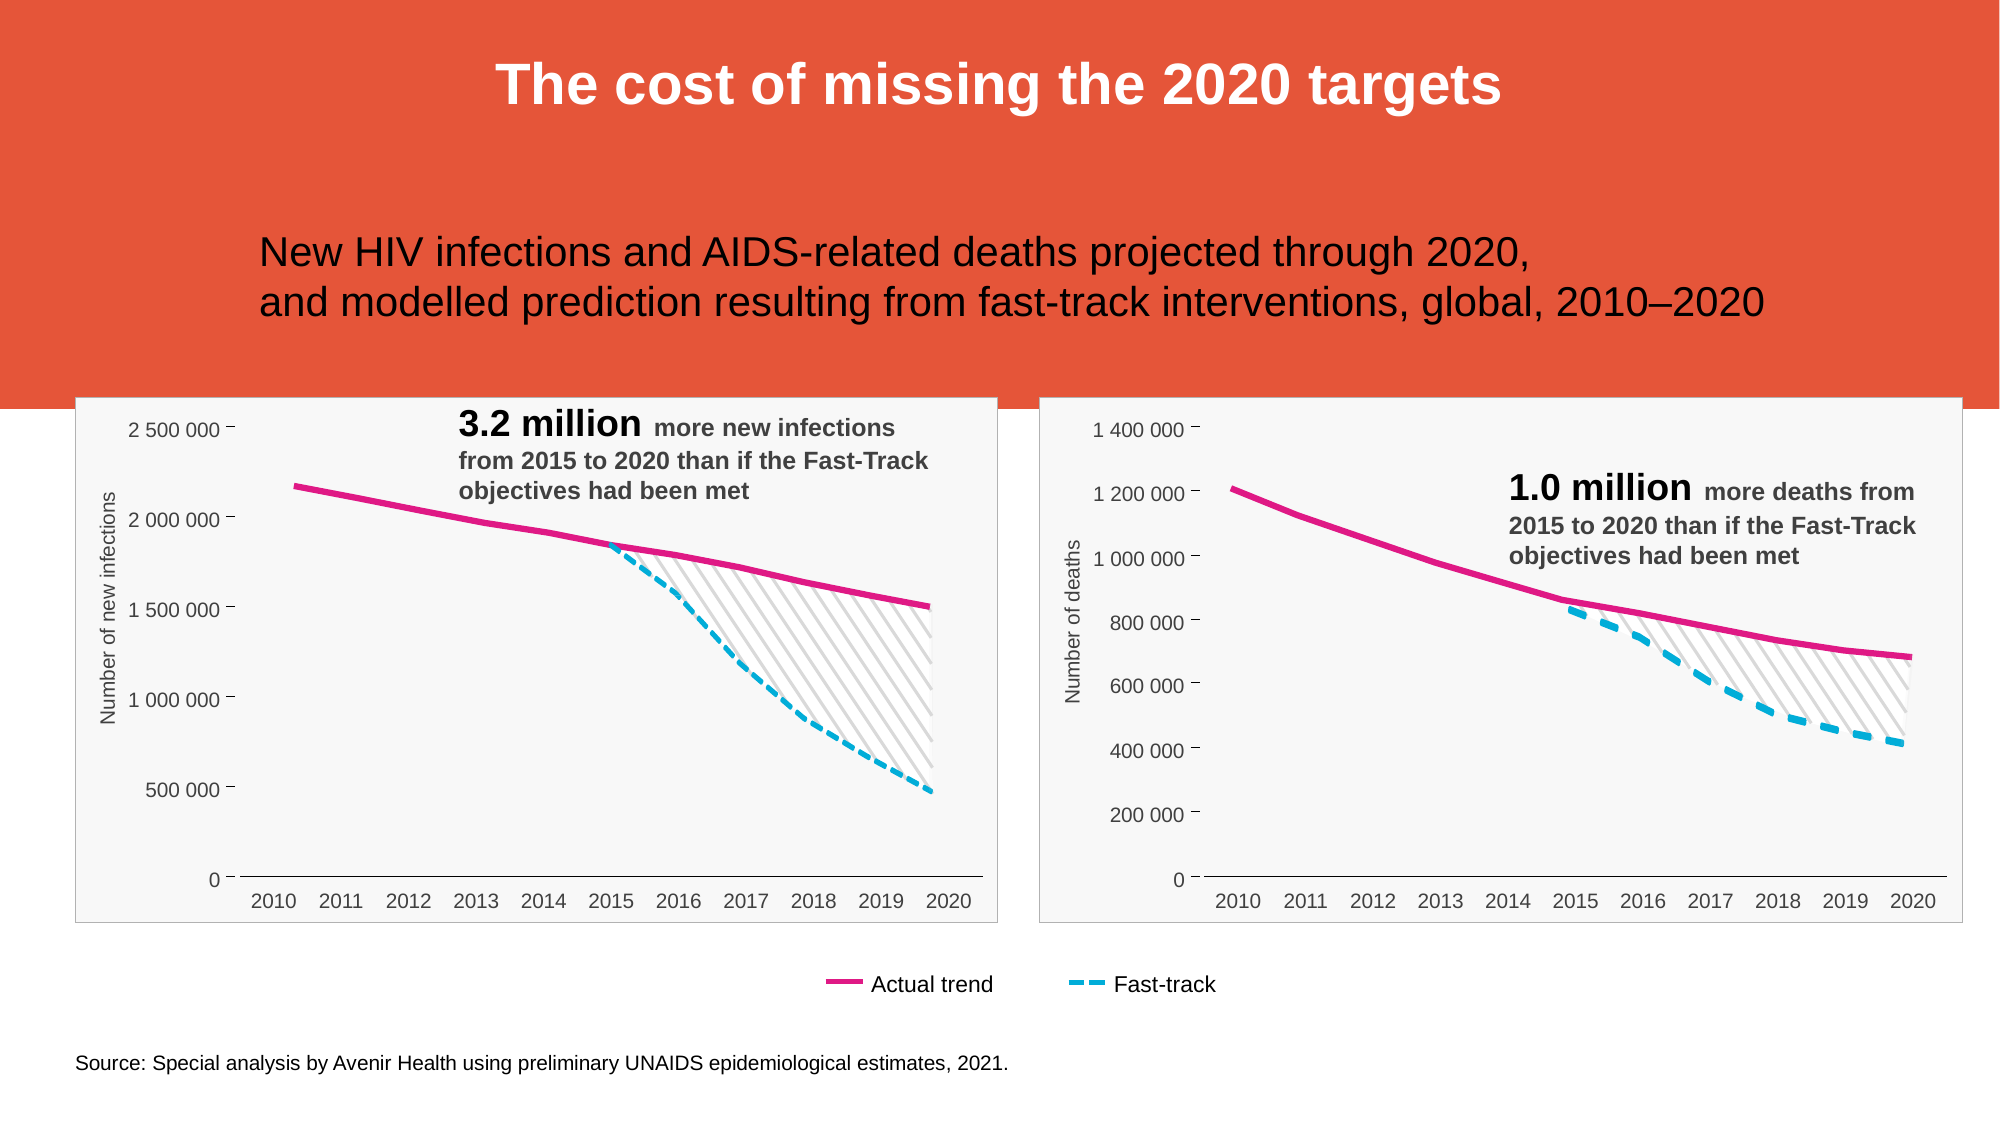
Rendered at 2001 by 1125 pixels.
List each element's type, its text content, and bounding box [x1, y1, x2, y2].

list New HIV infections and AIDS-related deaths projected through 2020, and modelled prediction resulting from fast-track interventions, global, 2010–2020 [75, 224, 1950, 397]
list The cost of missing the 2020 targets [0, 0, 2000, 409]
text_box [74, 397, 1962, 1076]
